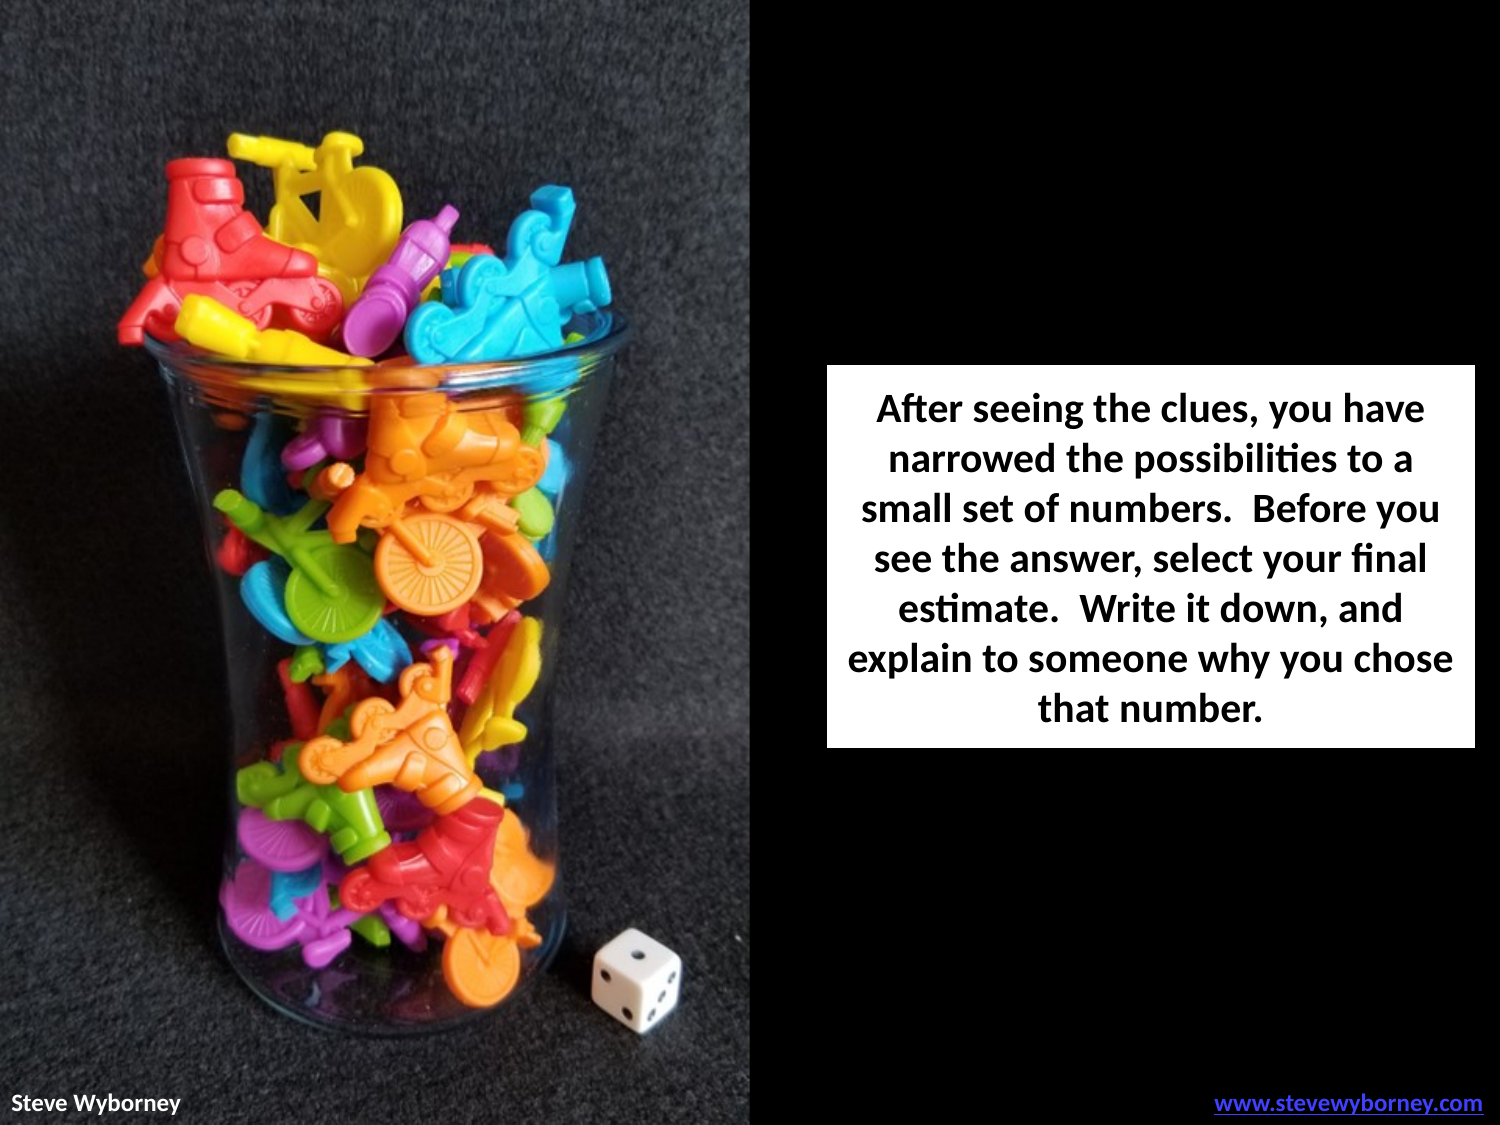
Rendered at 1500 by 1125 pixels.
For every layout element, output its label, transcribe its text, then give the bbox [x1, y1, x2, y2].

text_box www.stevewyborney.com [1199, 1079, 1499, 1125]
text_box After seeing the clues, you have narrowed the possibilities to a small set of numbers. Before you see the answer, select your final estimate. Write it down, and explain to someone why you chose that number. [823, 360, 1479, 752]
picture [0, 0, 751, 1125]
